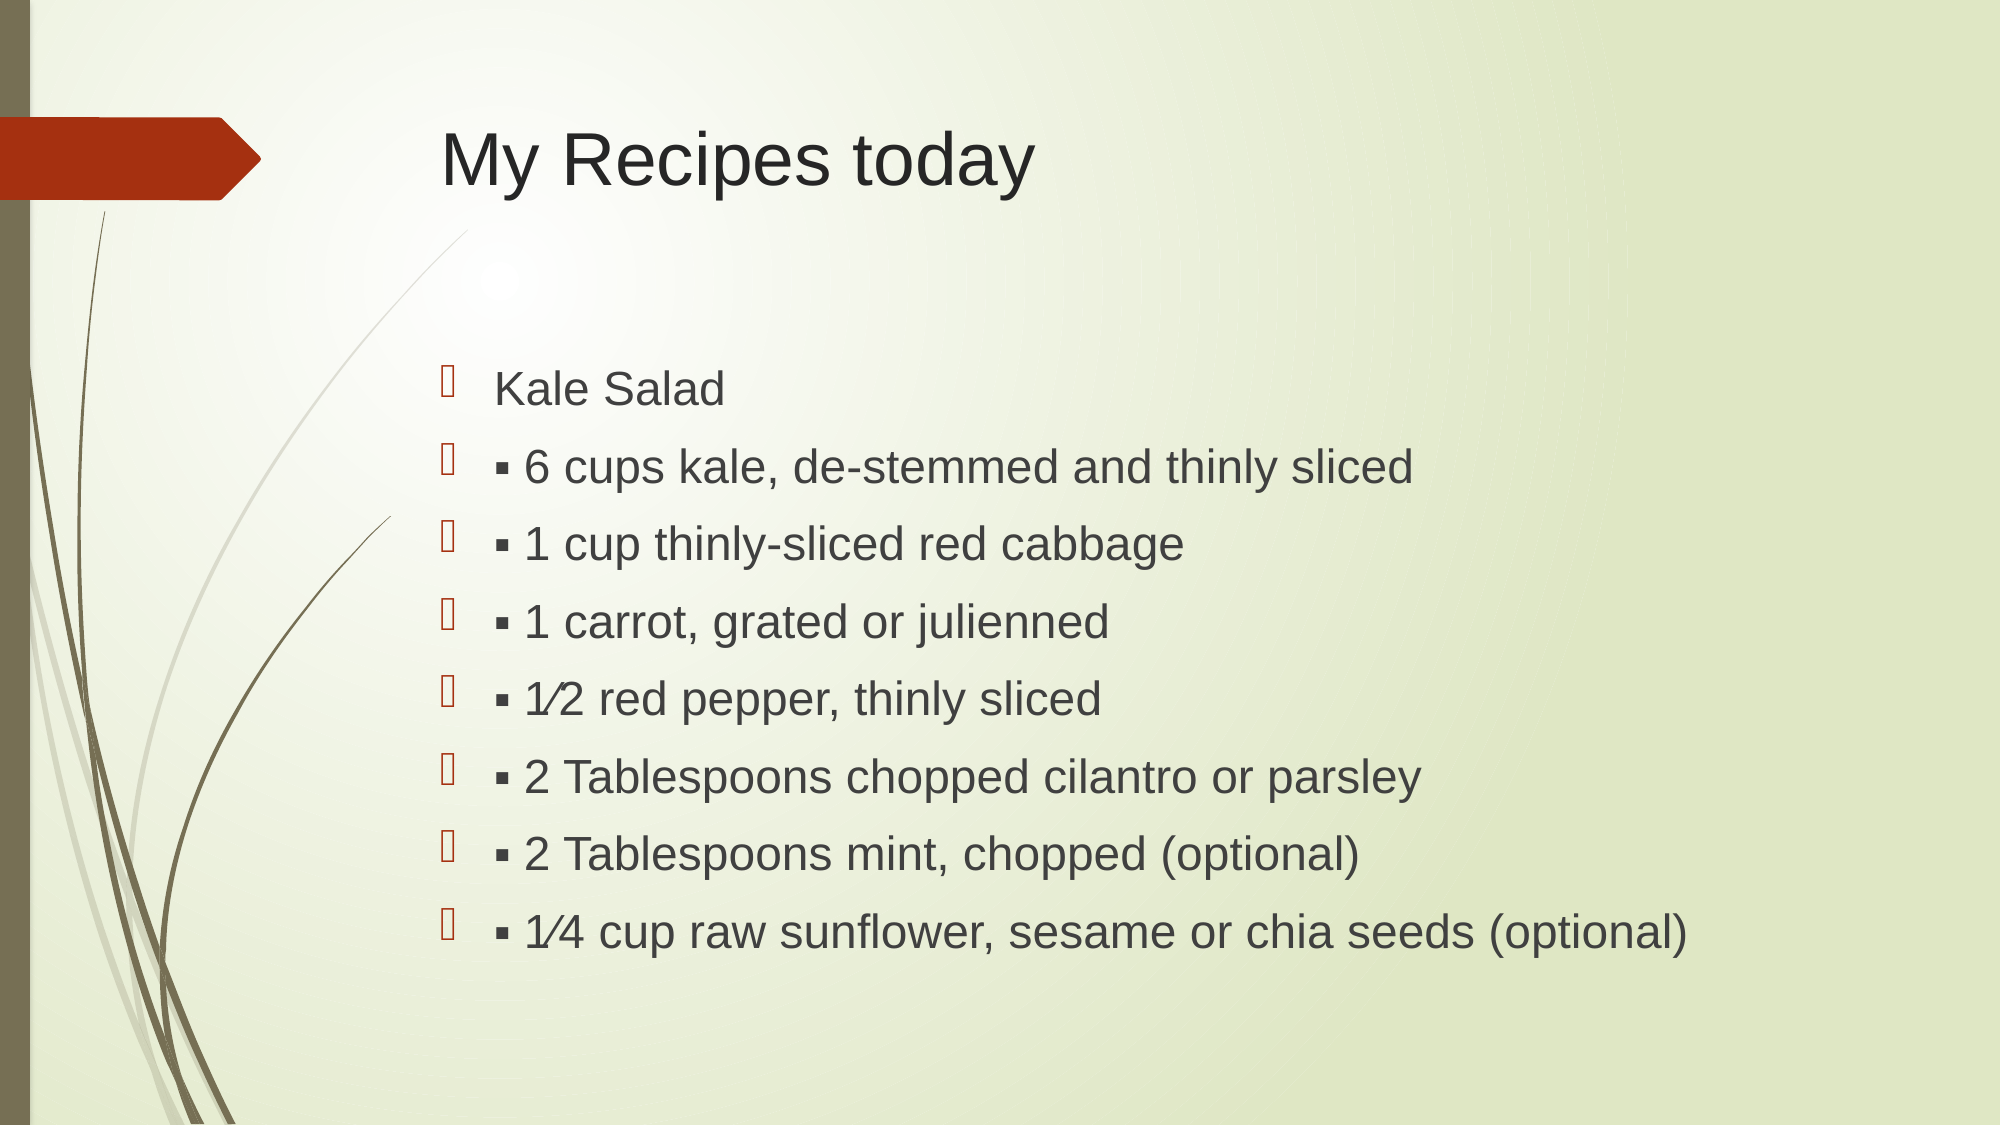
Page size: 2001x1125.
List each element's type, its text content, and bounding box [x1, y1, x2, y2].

list Kale Salad ▪ 6 cups kale, de-stemmed and thinly sliced ▪ 1 cup thinly-sliced red cabbage ▪ 1 carrot, grated or julienned ▪ 1⁄2 red pepper, thinly sliced ▪ 2 Tablespoons chopped cilantro or parsley ▪ 2 Tablespoons mint, chopped (optional) ▪ 1⁄4 cup raw sunflower, sesame or chia seeds (optional) [424, 350, 1888, 970]
title My Recipes today [425, 102, 1888, 313]
